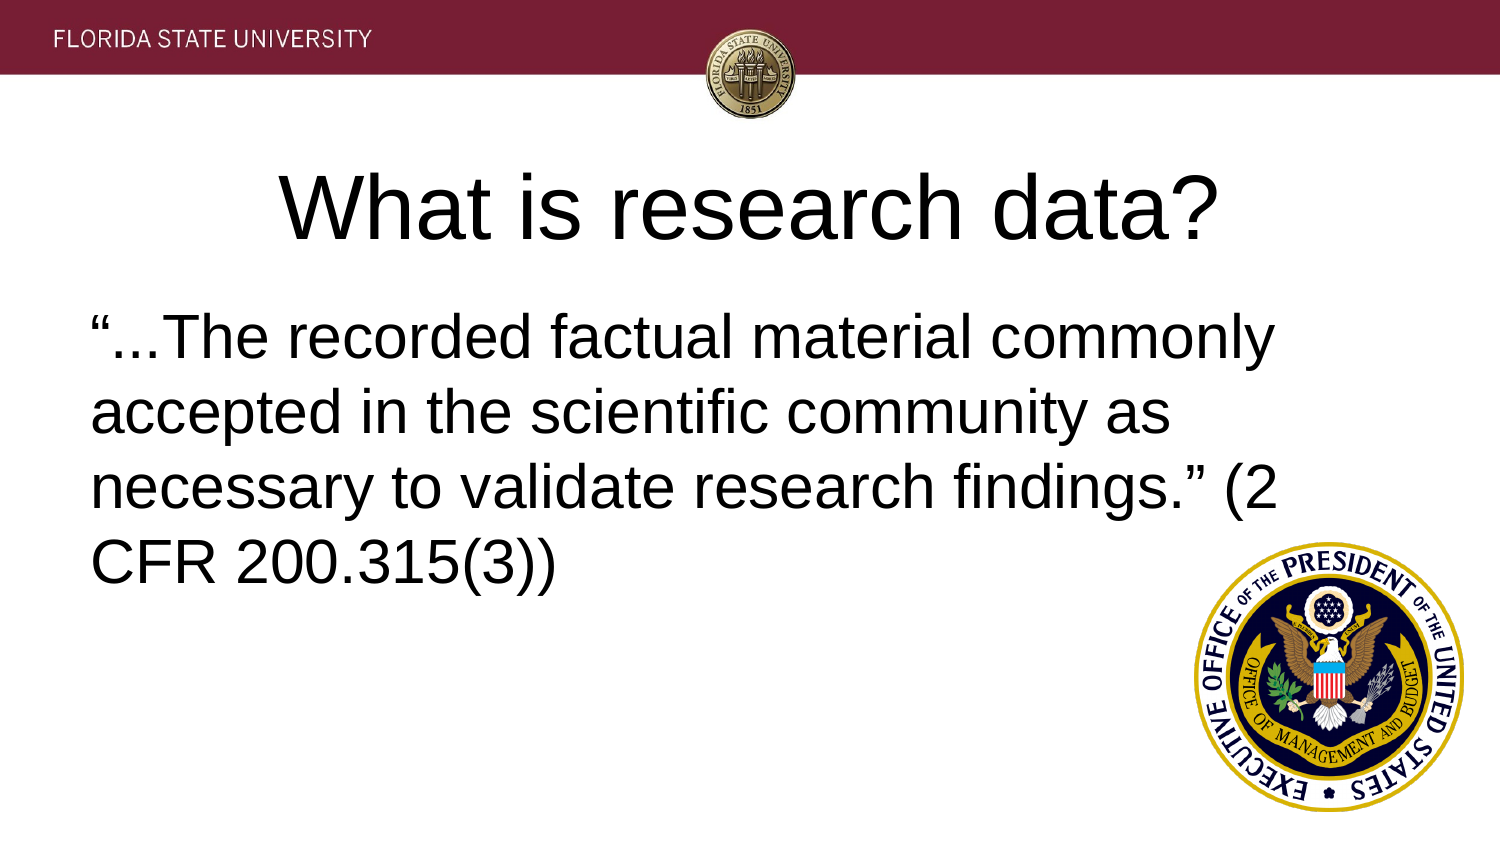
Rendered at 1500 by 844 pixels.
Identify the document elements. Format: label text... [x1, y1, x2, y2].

list “...The recorded factual material commonly accepted in the scientific community as necessary to validate research findings.” (2 CFR 200.315(3)) [75, 288, 1297, 744]
title What is research data? [75, 143, 1425, 263]
picture [0, 0, 1500, 844]
